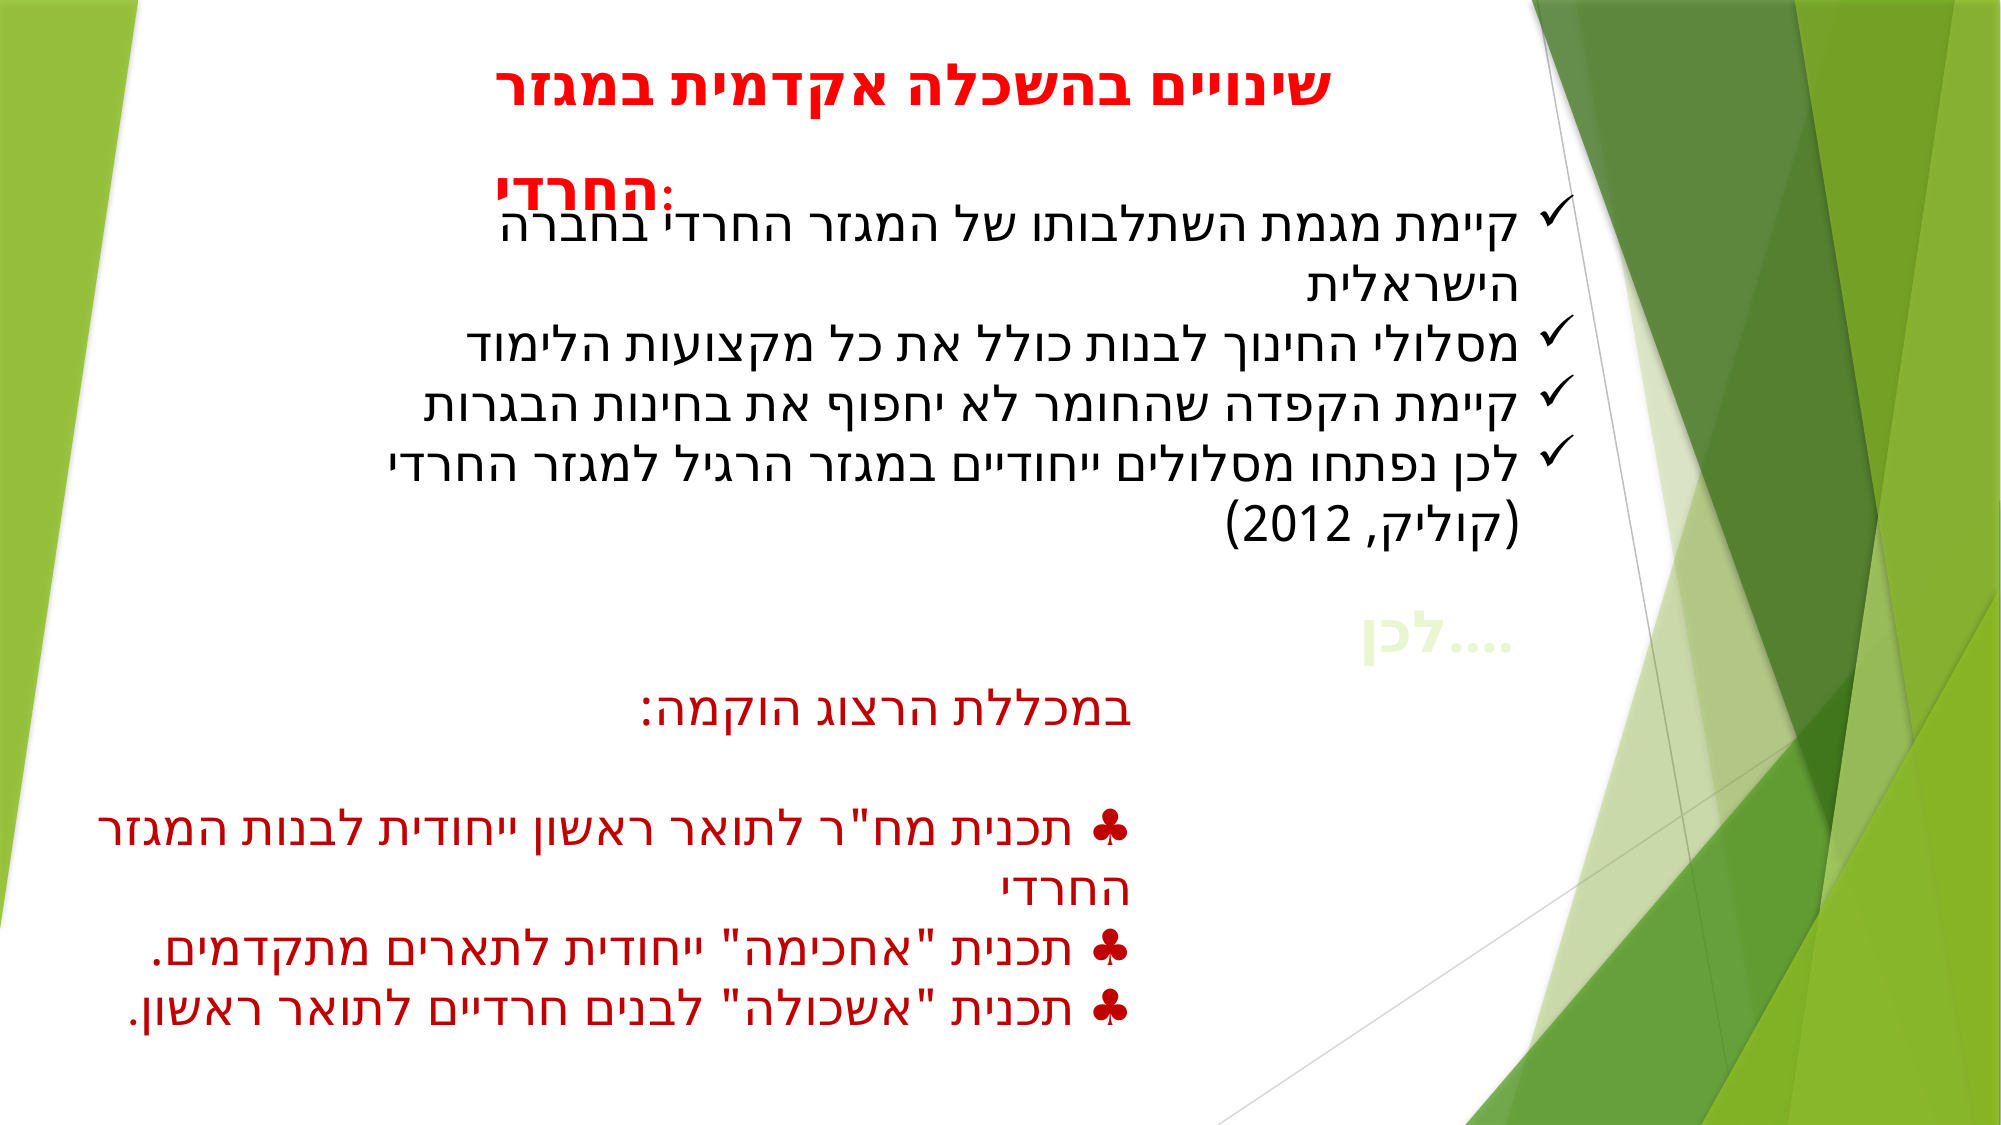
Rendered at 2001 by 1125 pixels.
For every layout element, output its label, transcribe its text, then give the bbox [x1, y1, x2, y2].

text_box לכן.... [1117, 551, 1756, 671]
text_box שינויים בהשכלה אקדמית במגזר החרדי: [479, 5, 1521, 183]
text_box במכללת הרצוג הוקמה: ♣ תכנית מח"ר לתואר ראשון ייחודית לבנות המגזר החרדי ♣ תכנית "אחכימה" ייחודית לתארים מתקדמים. ♣ תכנית "אשכולה" לבנים חרדיים לתואר ראשון. [77, 667, 1148, 1043]
text_box קיימת מגמת השתלבותו של המגזר החרדי בחברה הישראלית מסלולי החינוך לבנות כולל את כל מקצועות הלימוד קיימת הקפדה שהחומר לא יחפוף את בחינות הבגרות לכן נפתחו מסלולים ייחודיים במגזר הרגיל למגזר החרדי (קוליק, 2012) [294, 183, 1593, 619]
